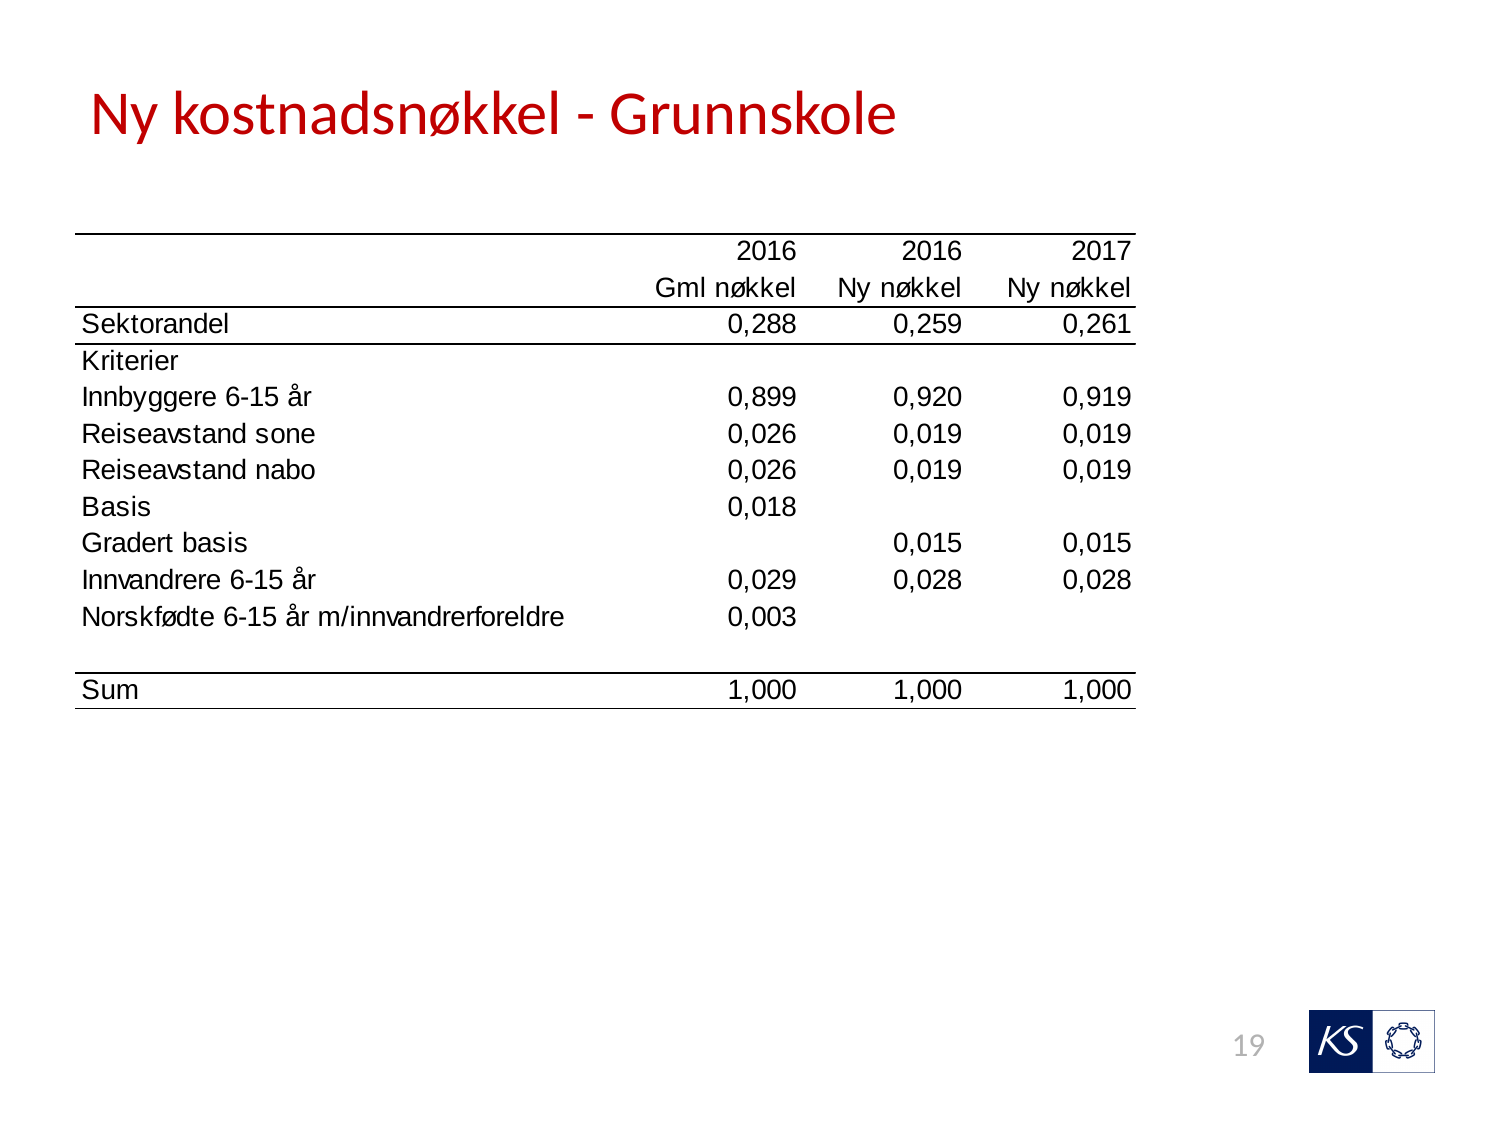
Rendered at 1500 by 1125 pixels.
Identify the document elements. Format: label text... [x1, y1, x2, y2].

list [74, 232, 1139, 711]
slide_number 19 [1088, 1012, 1281, 1073]
title Ny kostnadsnøkkel - Grunnskole [75, 35, 1425, 184]
picture [1309, 1010, 1435, 1073]
